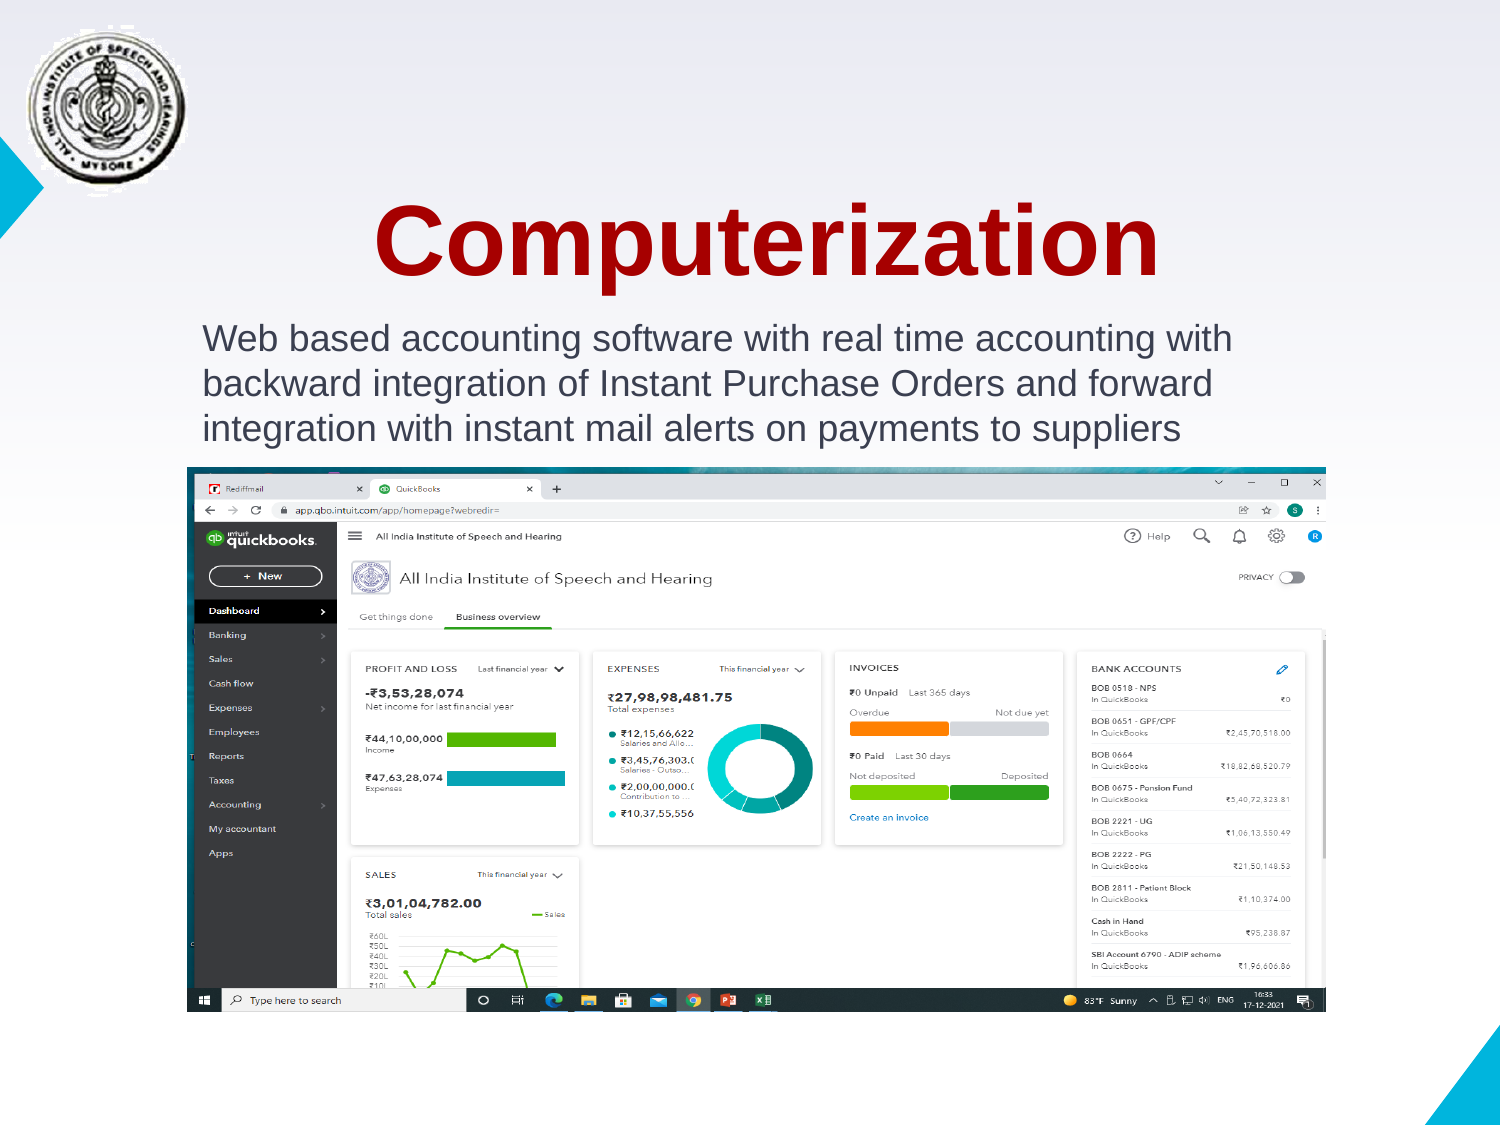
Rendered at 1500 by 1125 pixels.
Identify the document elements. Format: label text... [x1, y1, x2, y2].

text_box Web based accounting software with real time accounting with backward integration of Instant Purchase Orders and forward integration with instant mail alerts on payments to suppliers [187, 306, 1400, 456]
picture [0, 0, 211, 155]
picture [473, 467, 483, 471]
text_box Computerization [17, 149, 1500, 337]
picture [187, 467, 1326, 1012]
